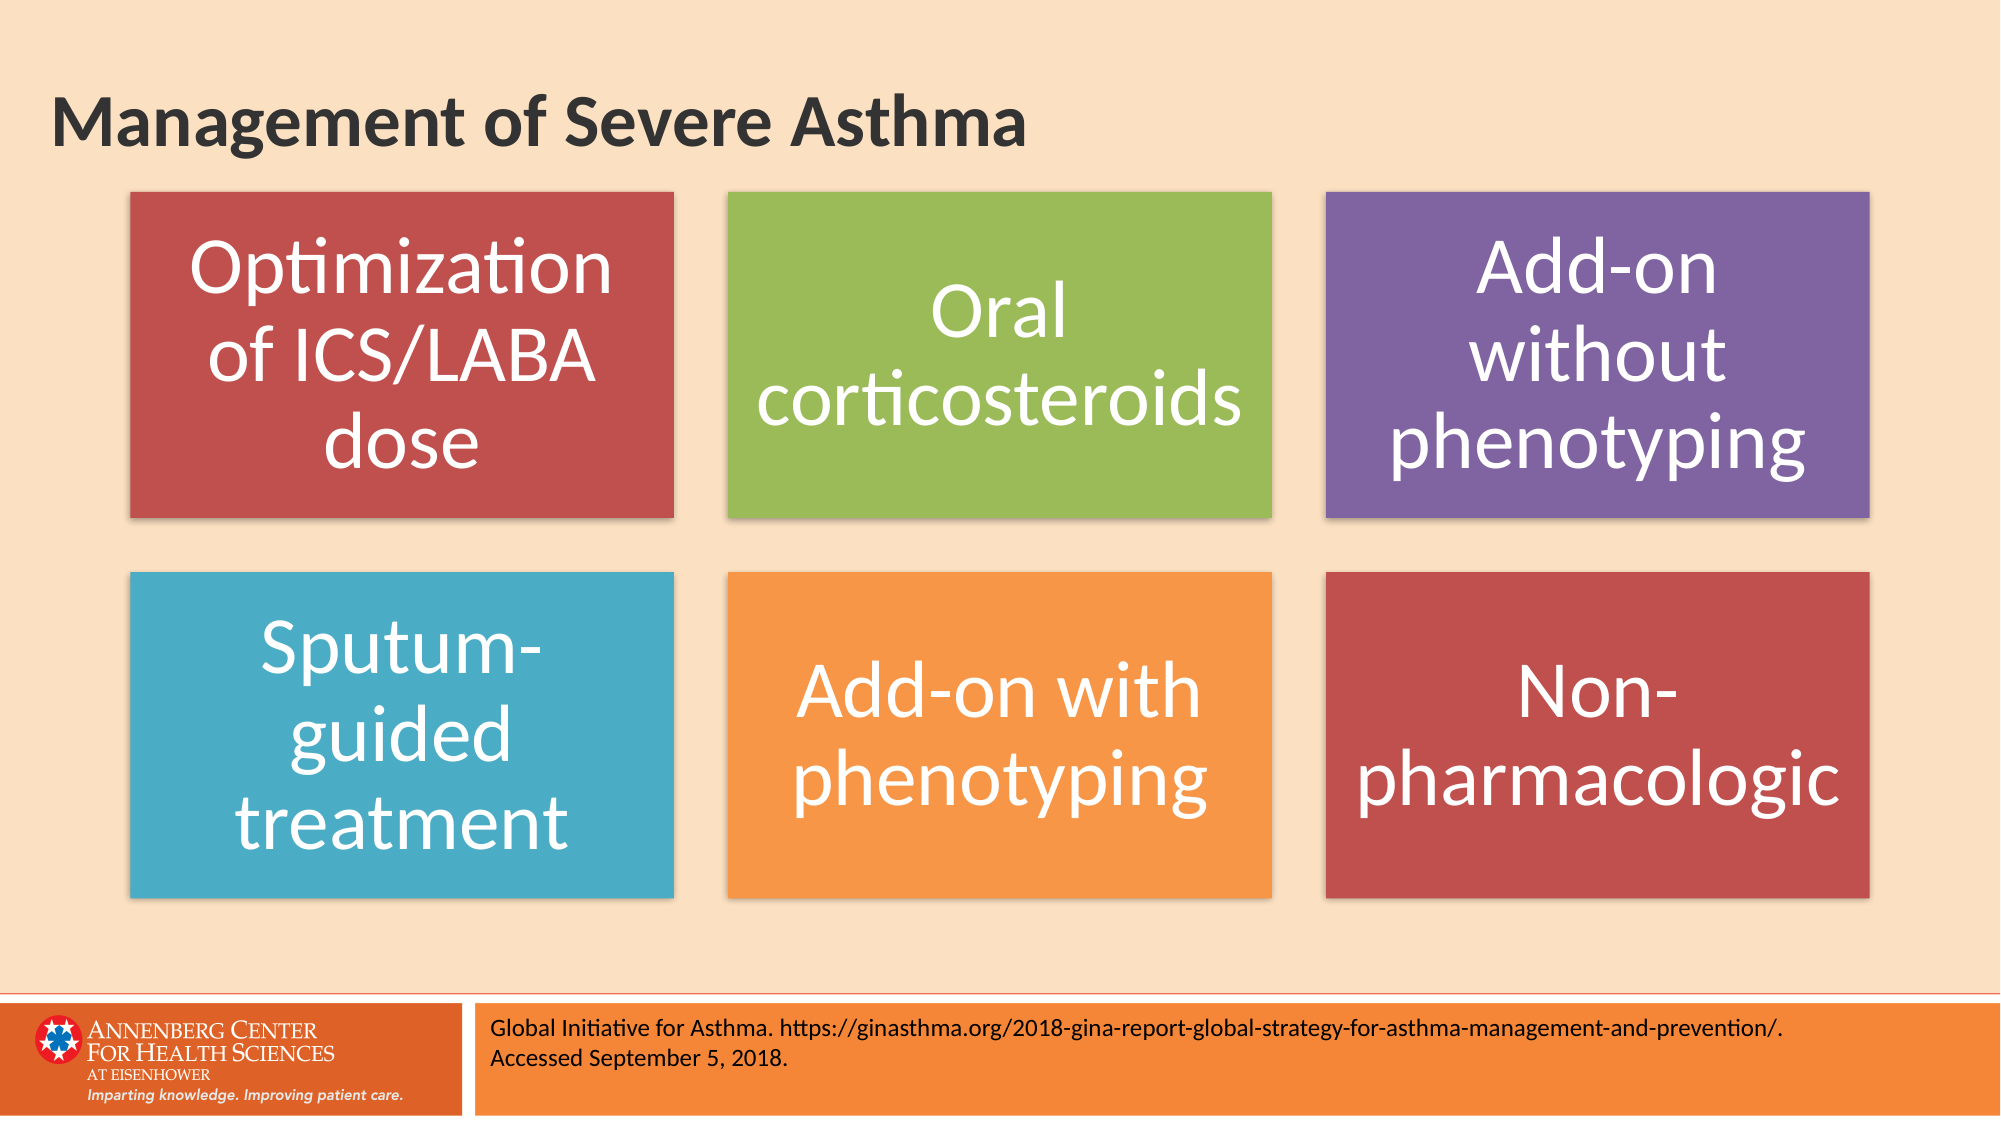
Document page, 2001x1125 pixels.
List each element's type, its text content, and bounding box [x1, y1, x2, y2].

title Management of Severe Asthma [35, 28, 1965, 198]
text_box Global Initiative for Asthma. https://ginasthma.org/2018-gina-report-global-strategy-for-asthma-management-and-prevention/. Accessed September 5, 2018. [475, 1003, 1967, 1079]
picture [0, 0, 2001, 1125]
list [41, 191, 1959, 899]
